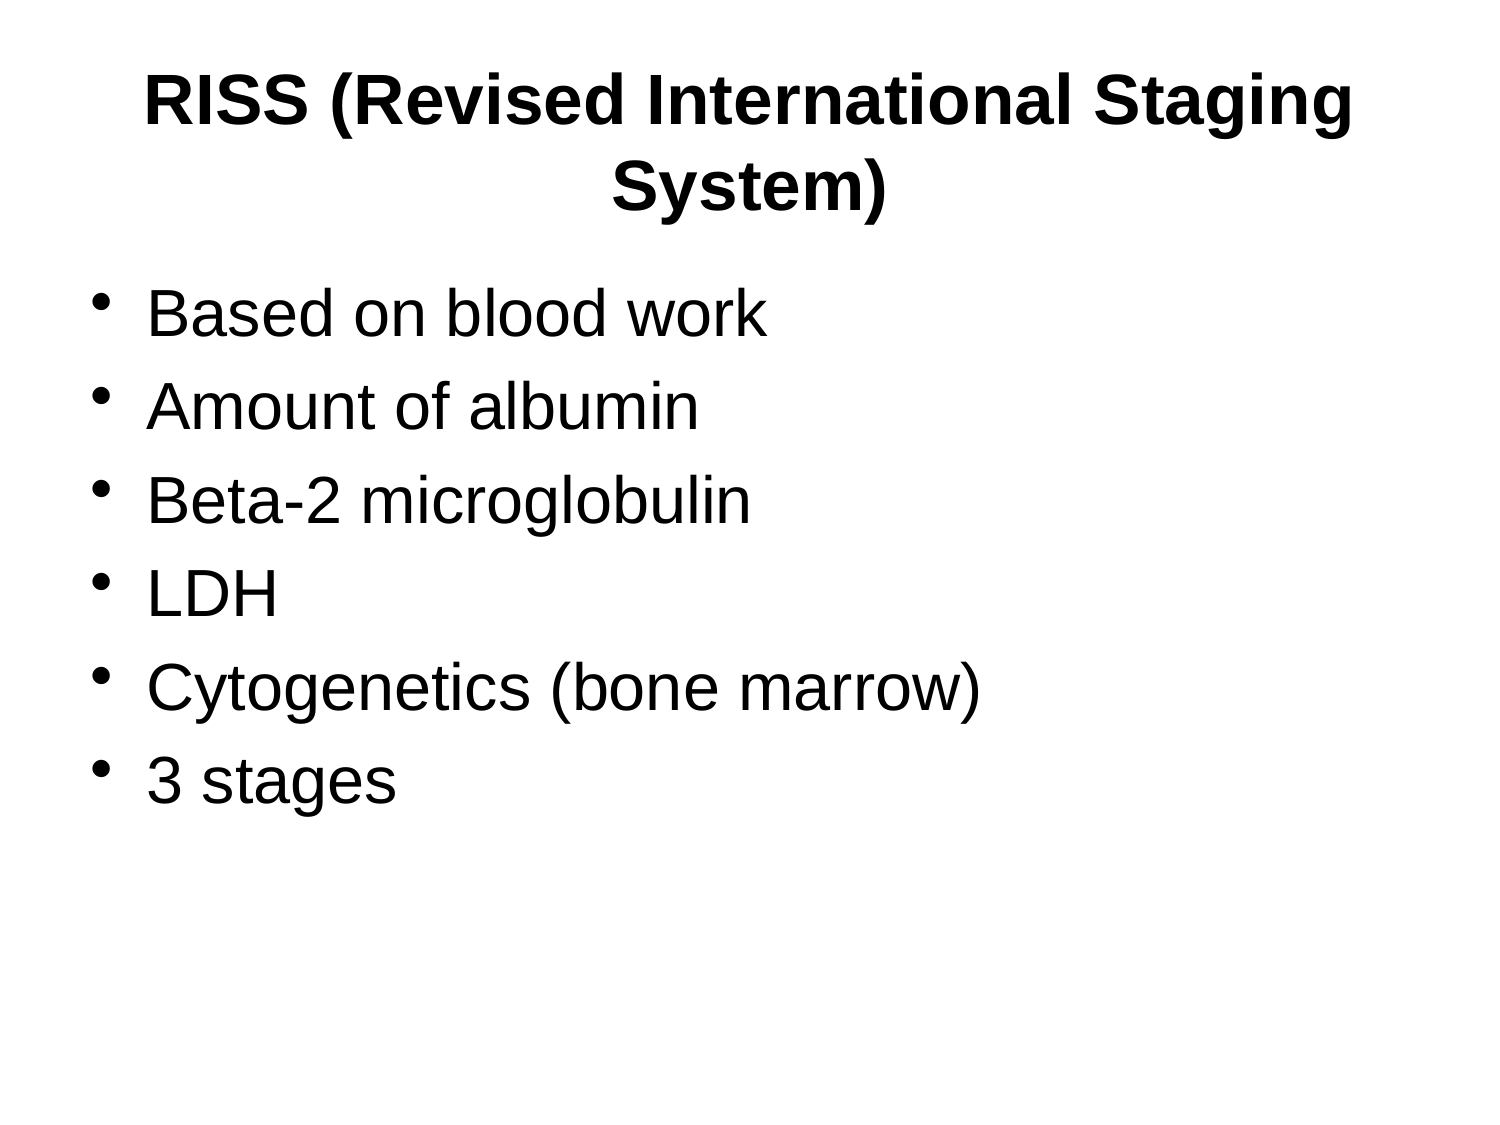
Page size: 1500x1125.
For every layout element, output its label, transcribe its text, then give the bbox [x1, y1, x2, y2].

list Based on blood work Amount of albumin Beta-2 microglobulin LDH Cytogenetics (bone marrow) 3 stages [74, 262, 1426, 1006]
title RISS (Revised International Staging System) [74, 44, 1426, 233]
